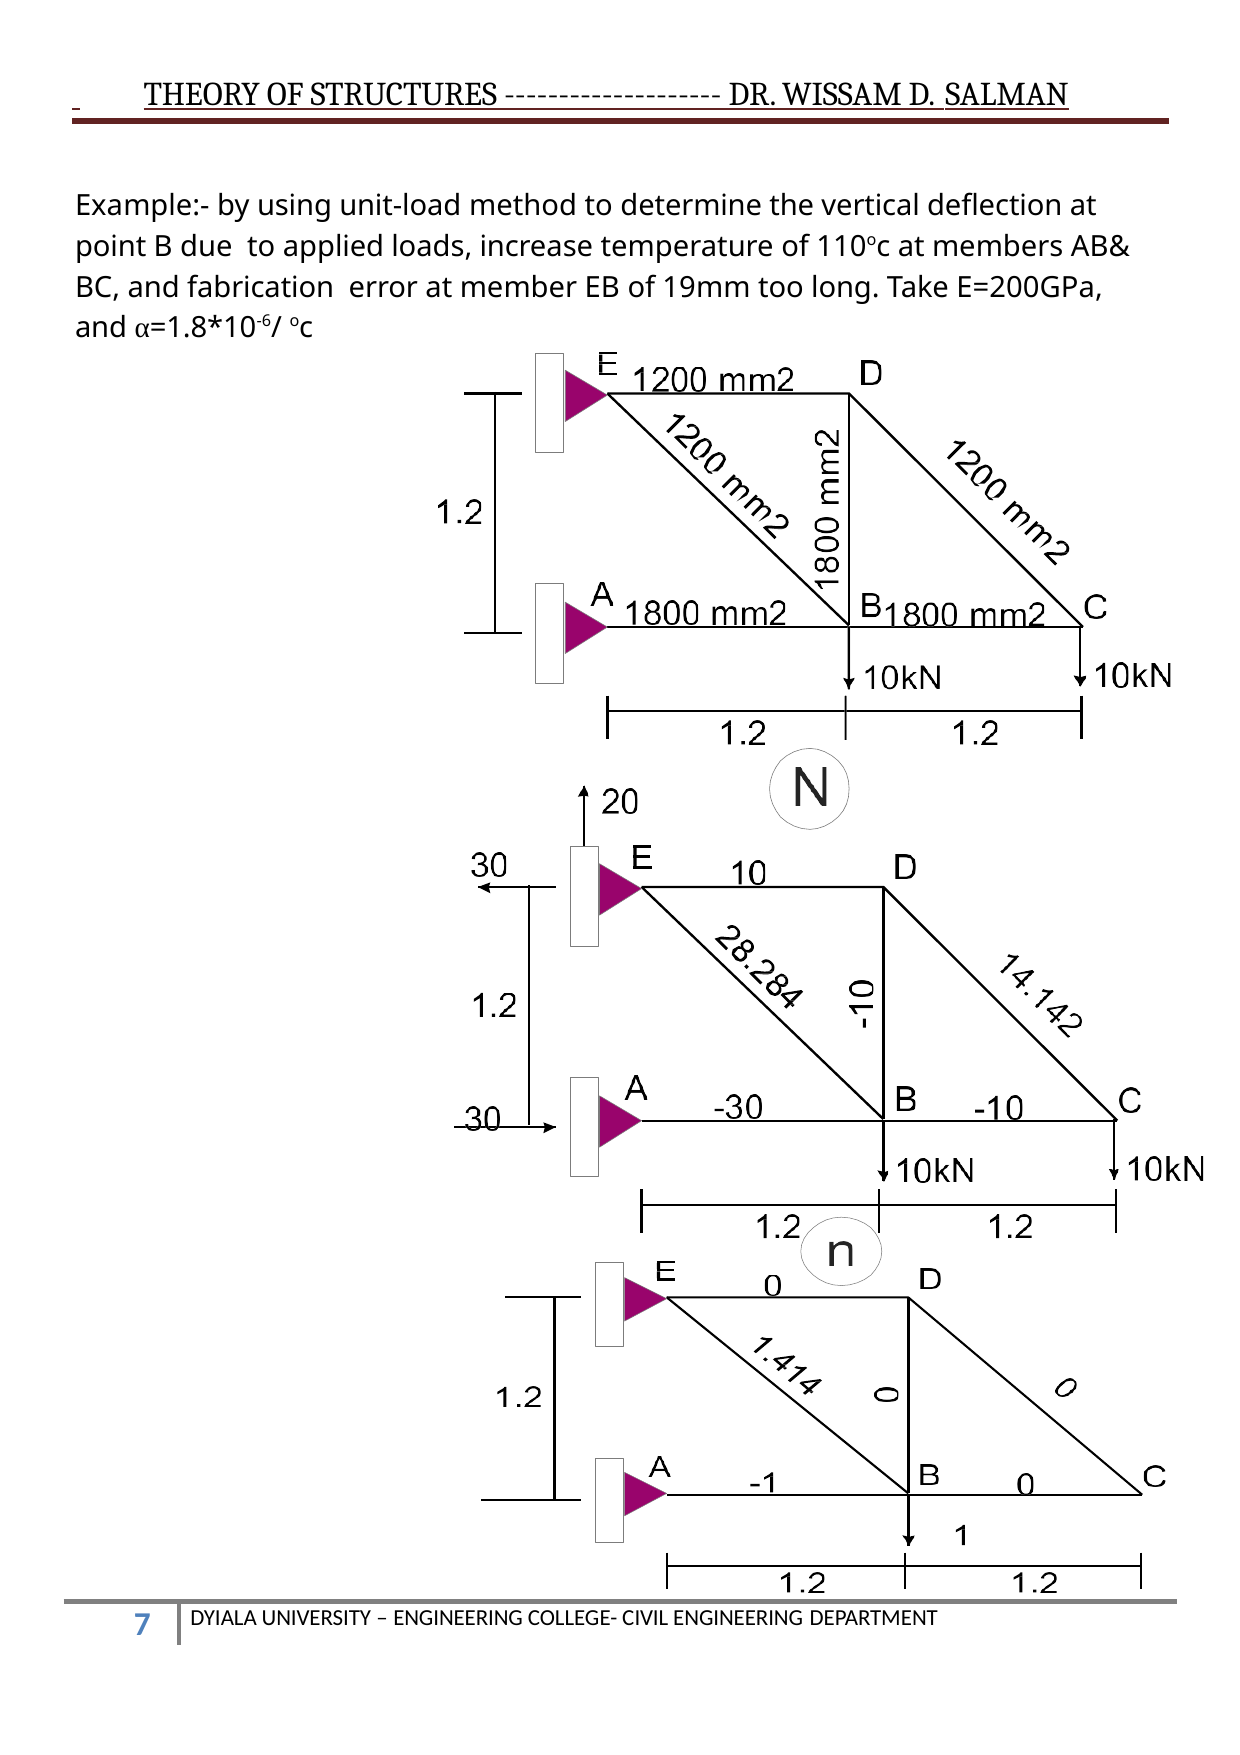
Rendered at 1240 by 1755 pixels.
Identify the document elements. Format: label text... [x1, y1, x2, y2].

text_box [624, 1277, 667, 1322]
text_box [975, 1109, 985, 1113]
text_box [1024, 520, 1052, 549]
text_box [909, 1535, 915, 1546]
text_box [1055, 1378, 1077, 1397]
text_box [714, 925, 741, 951]
text_box [479, 888, 491, 894]
text_box [721, 720, 731, 745]
text_box [543, 1122, 554, 1126]
text_box [877, 1170, 883, 1182]
text_box [781, 1572, 791, 1593]
text_box [1000, 954, 1082, 1038]
text_box [1002, 500, 1030, 528]
text_box [1133, 663, 1171, 687]
text_box [599, 863, 642, 916]
text_box [902, 1535, 908, 1546]
text_box [656, 1271, 661, 1279]
text_box [769, 748, 850, 830]
text_box [909, 1297, 1143, 1495]
text_box [652, 367, 706, 392]
text_box [1073, 675, 1079, 687]
text_box [971, 608, 996, 627]
text_box [1145, 1156, 1162, 1181]
text_box [762, 514, 789, 540]
text_box [584, 785, 589, 797]
text_box [668, 1297, 908, 1398]
text_box [543, 1127, 556, 1134]
text_box [473, 992, 483, 1017]
text_box [465, 1106, 500, 1131]
text_box [757, 1214, 767, 1239]
text_box [861, 360, 882, 385]
text_box [862, 1018, 866, 1028]
text_box [814, 430, 839, 474]
text_box [721, 474, 750, 502]
text_box [712, 606, 737, 625]
text_box [753, 1337, 773, 1354]
text_box [743, 494, 772, 522]
text_box [849, 980, 874, 997]
text_box [634, 367, 644, 391]
slide_number 10 [129, 1608, 172, 1755]
text_box [524, 1386, 541, 1407]
text_box [569, 1077, 598, 1177]
text_box [1096, 662, 1106, 687]
text_box [565, 370, 608, 422]
text_box [884, 887, 1118, 1121]
text_box [690, 438, 712, 460]
text_box [535, 353, 564, 453]
text_box [898, 1158, 908, 1182]
text_box [748, 959, 775, 985]
text_box [746, 1094, 762, 1119]
text_box [808, 1572, 825, 1593]
text_box [795, 767, 827, 806]
text_box [704, 452, 726, 474]
text_box [1166, 1156, 1204, 1181]
text_box [497, 1386, 507, 1407]
text_box [814, 517, 957, 740]
text_box [1006, 1095, 1023, 1121]
text_box [731, 939, 754, 962]
text_box [535, 583, 564, 684]
text_box [884, 1170, 889, 1182]
text_box [1015, 1214, 1032, 1239]
text_box [499, 993, 516, 1017]
text_box [984, 478, 1007, 501]
text_box [981, 720, 998, 745]
text_box [742, 600, 786, 625]
text_box [608, 393, 849, 513]
text_box [1119, 1087, 1141, 1113]
text_box [1128, 1156, 1138, 1181]
text_box [590, 582, 614, 606]
text_box [780, 990, 804, 1009]
text_box [954, 720, 964, 745]
text_box [764, 1472, 774, 1493]
text_box [829, 1241, 853, 1266]
text_box [849, 1005, 873, 1015]
text_box [787, 1366, 808, 1383]
text_box [895, 854, 916, 879]
text_box [666, 414, 686, 434]
text_box [749, 860, 766, 885]
text_box [935, 1158, 973, 1182]
text_box [594, 1457, 623, 1543]
text_box [821, 479, 839, 504]
text_box [602, 788, 638, 814]
text_box [626, 600, 636, 625]
text_box [565, 602, 608, 654]
text_box [577, 785, 583, 797]
text_box [946, 440, 967, 460]
text_box [799, 1379, 822, 1395]
text_box [1115, 1169, 1119, 1180]
text_box [800, 1217, 882, 1286]
text_box [465, 499, 482, 524]
text_box [896, 1086, 916, 1111]
text_box THEORY OF STRUCTURES -------------------- DR. WISSAM D. SALMAN Example:- by using unit-load method to determine the vertical deflection at point B due to applied loads, increase temperature of 110oc at members AB& BC, and fabrication error at member EB of 19mm too long. Take E=200GPa, and α=1.8*10-6/ oc [70, 70, 1171, 344]
text_box [988, 1095, 998, 1120]
text_box [783, 1214, 800, 1239]
text_box [1143, 1465, 1166, 1487]
text_box [990, 1214, 1000, 1239]
text_box [644, 600, 699, 625]
text_box [764, 1275, 781, 1296]
text_box [970, 464, 993, 487]
text_box [920, 1464, 939, 1485]
text_box [438, 499, 448, 524]
text_box [874, 1387, 899, 1402]
text_box [954, 450, 981, 476]
text_box [599, 1095, 642, 1148]
text_box [1017, 1473, 1034, 1495]
text_box [1040, 1572, 1057, 1593]
text_box [1013, 1572, 1023, 1593]
text_box [478, 882, 491, 887]
text_box [624, 1472, 667, 1516]
text_box [1108, 1169, 1114, 1180]
text_box [955, 1524, 965, 1546]
text_box [732, 860, 742, 885]
text_box [674, 423, 700, 449]
text_box [914, 1158, 931, 1183]
text_box [471, 852, 507, 878]
text_box [850, 394, 1083, 627]
text_box [1080, 675, 1087, 687]
text_box [750, 367, 793, 391]
text_box [594, 1261, 623, 1347]
text_box [569, 846, 598, 947]
text_box [920, 1268, 941, 1289]
text_box [766, 973, 789, 996]
text_box [1043, 540, 1070, 566]
text_box [648, 1456, 671, 1477]
text_box [1084, 594, 1107, 619]
text_box [1112, 662, 1129, 688]
footer DYIALA UNIVERSITY – ENGINEERING COLLEGE- CIVIL ENGINEERING DEPARTMENT [188, 1606, 953, 1755]
text_box [772, 1355, 796, 1372]
text_box [720, 373, 745, 391]
text_box [643, 887, 883, 1006]
text_box [748, 720, 765, 745]
text_box [750, 1483, 760, 1487]
text_box [624, 1075, 648, 1100]
text_box [1001, 602, 1045, 627]
text_box [714, 1094, 742, 1119]
